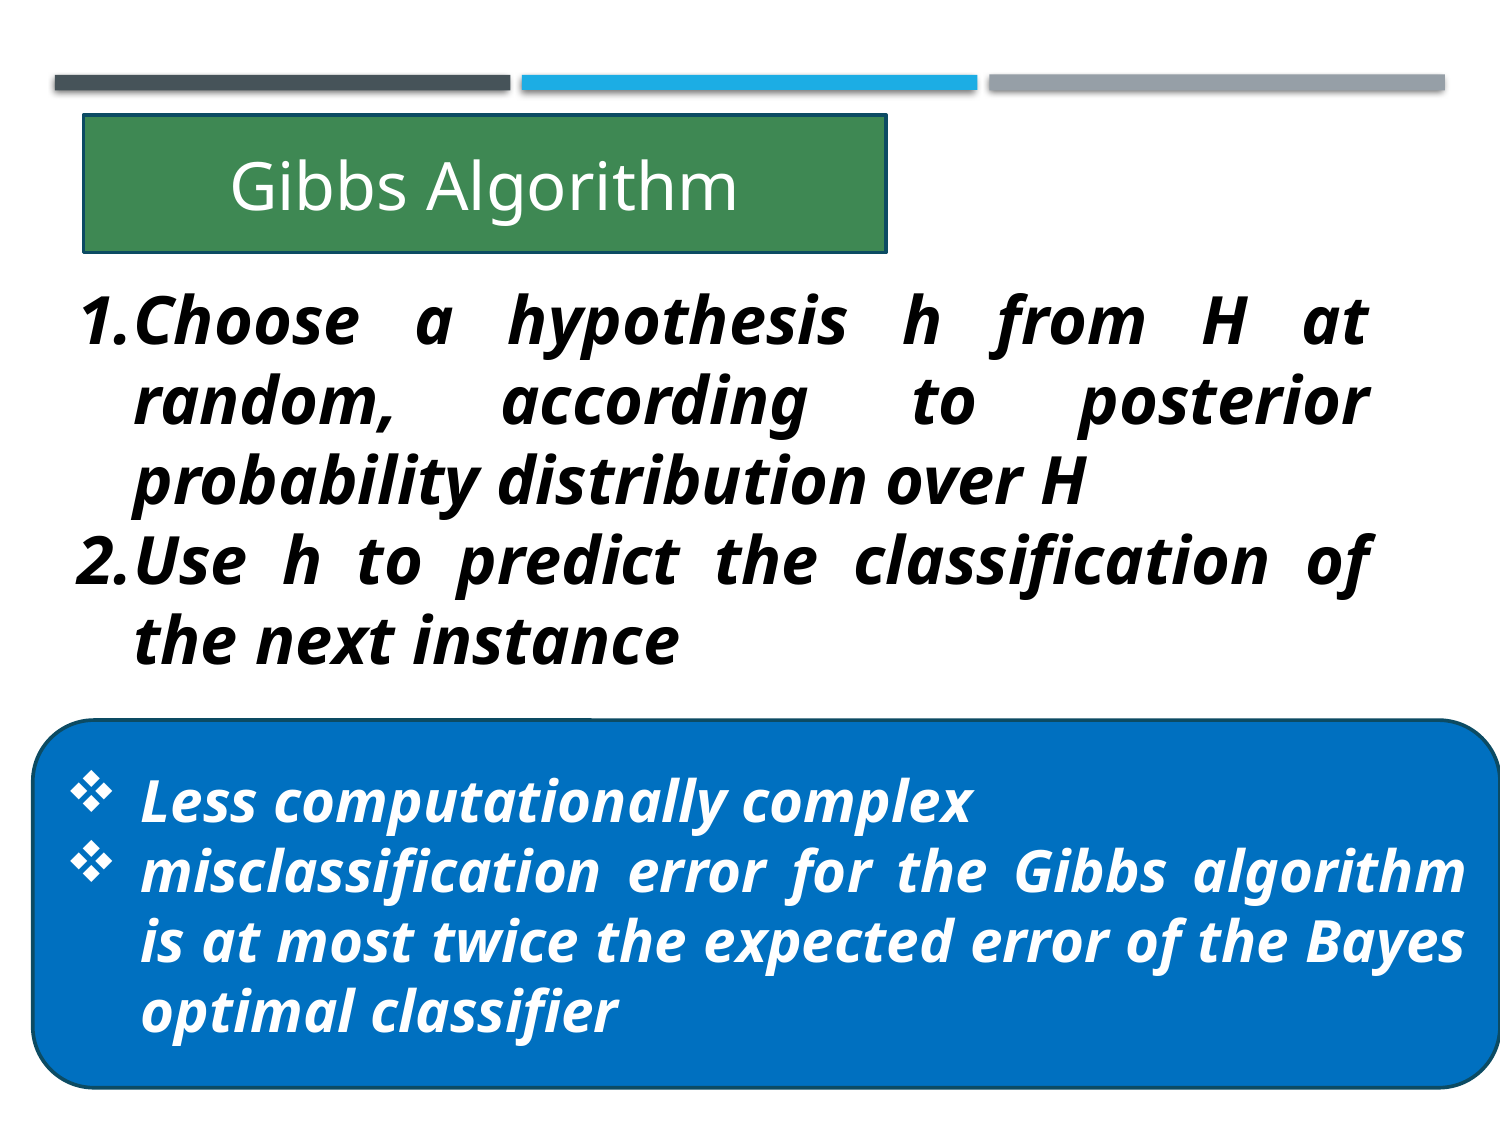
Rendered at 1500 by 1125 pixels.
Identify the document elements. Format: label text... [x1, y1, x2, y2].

text_box Choose a hypothesis h from H at random, according to posterior probability distribution over H Use h to predict the classification of the next instance [62, 270, 1385, 685]
text_box Gibbs Algorithm [82, 113, 888, 254]
text_box Less computationally complex misclassification error for the Gibbs algorithm is at most twice the expected error of the Bayes optimal classifier [30, 718, 1500, 1090]
